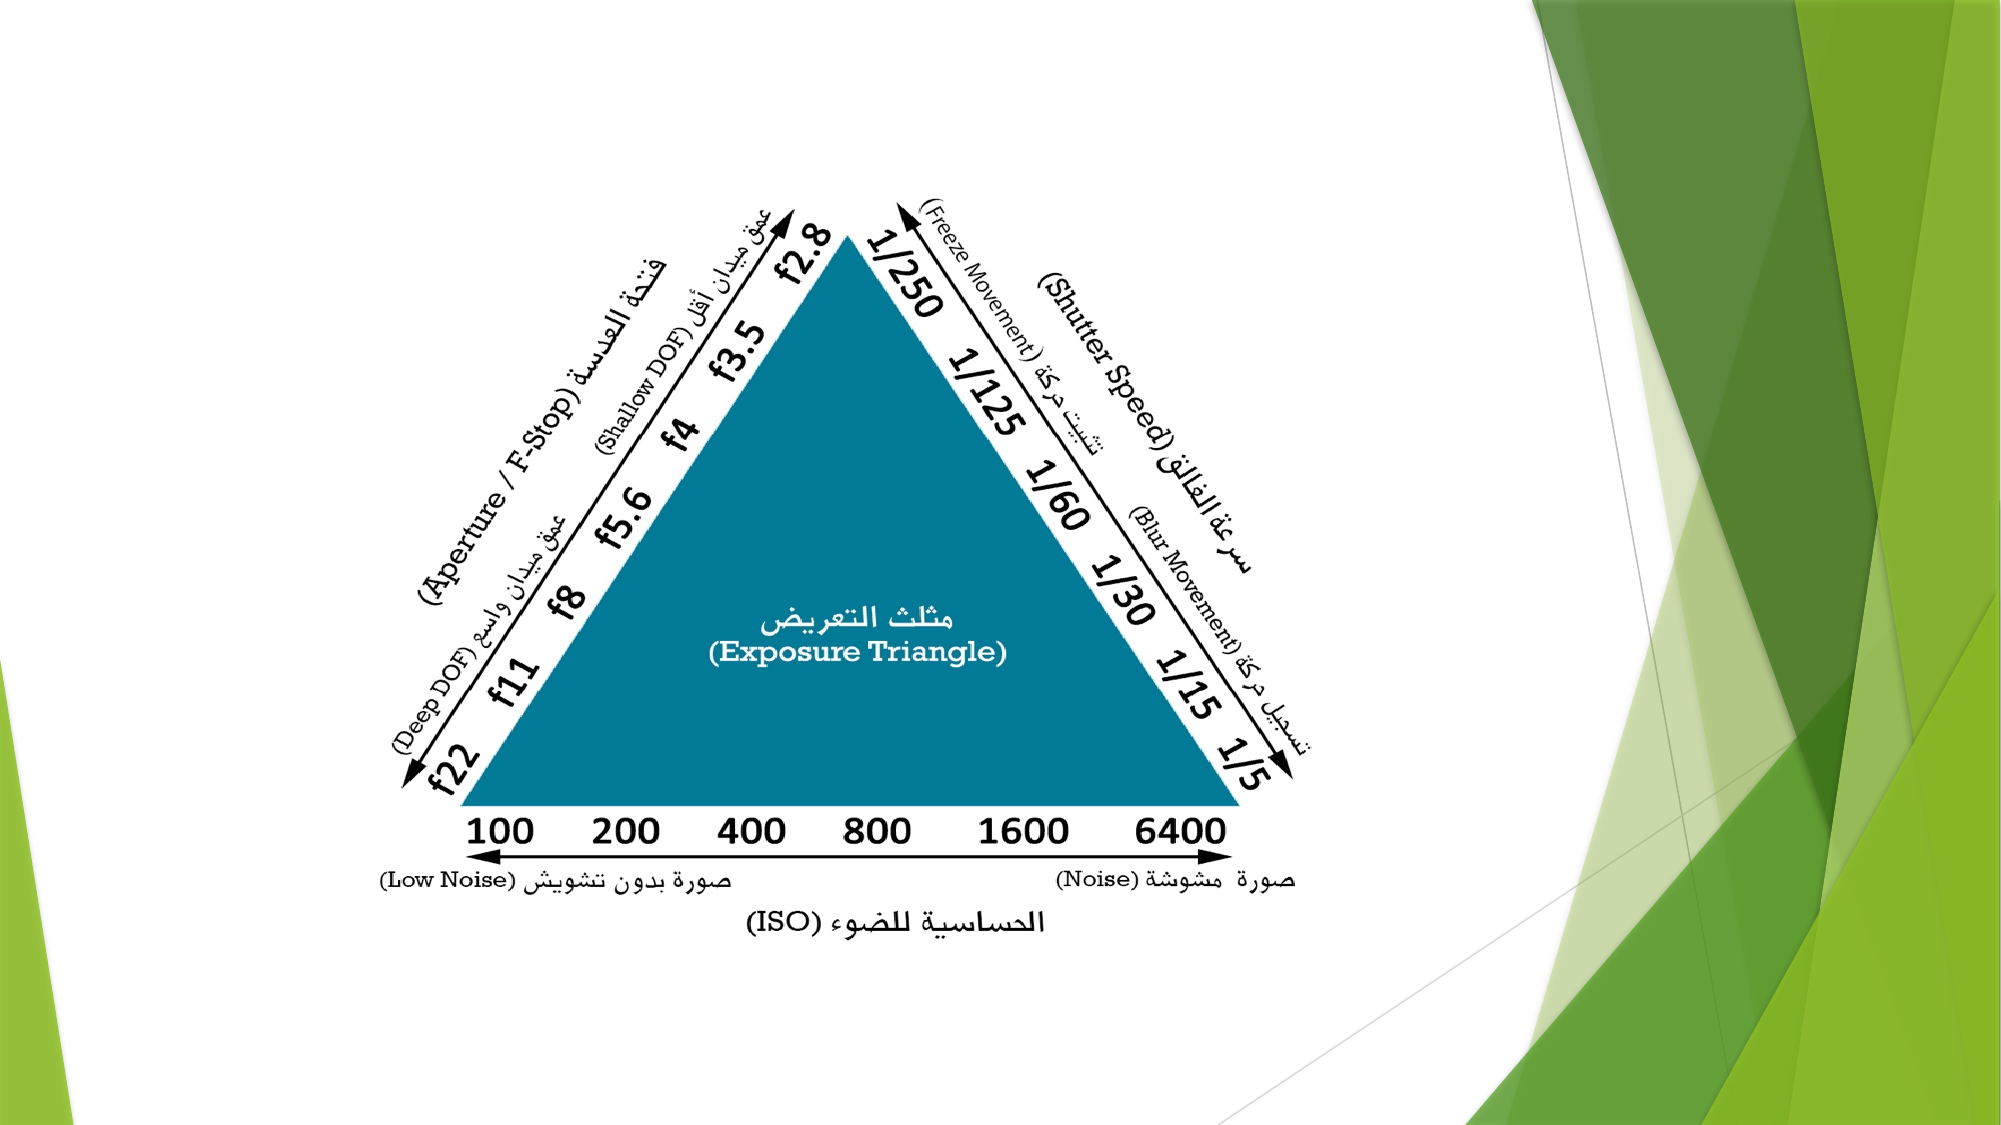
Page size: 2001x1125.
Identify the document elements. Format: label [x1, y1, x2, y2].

picture [360, 177, 1329, 948]
